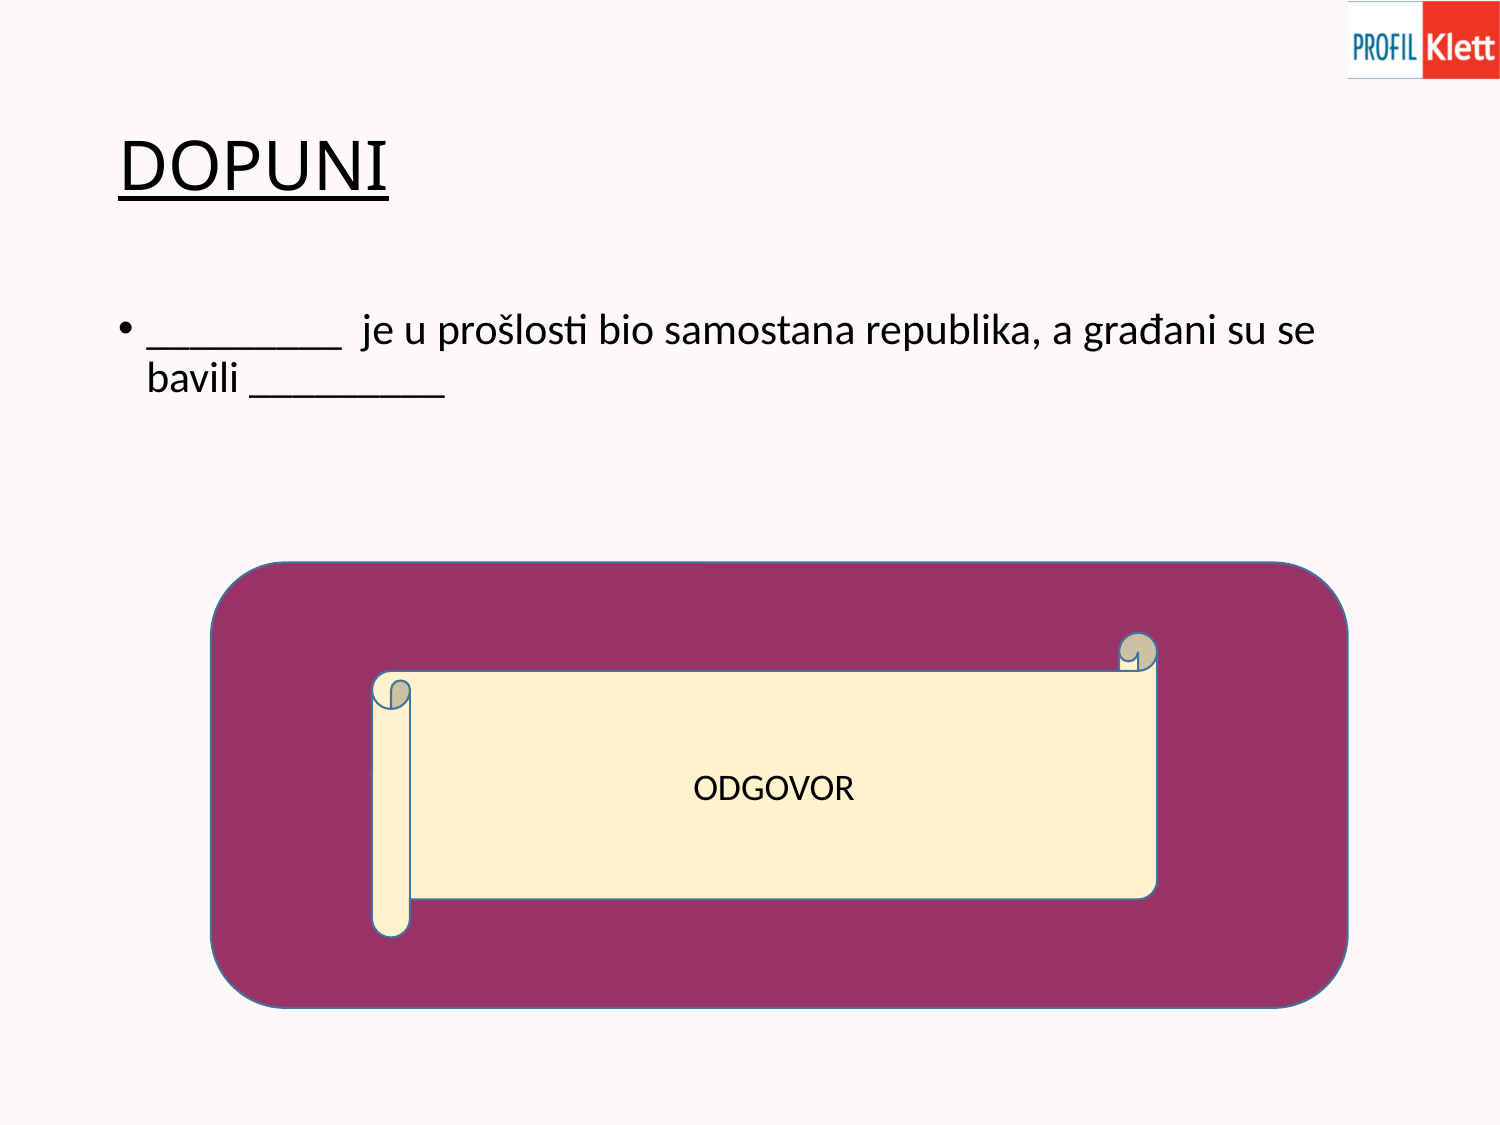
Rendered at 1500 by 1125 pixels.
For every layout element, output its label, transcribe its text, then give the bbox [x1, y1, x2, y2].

list _________ je u prošlosti bio samostana republika, a građani su se bavili _________ [103, 299, 1397, 1014]
text_box ODGOVOR [370, 631, 1159, 939]
text_box Dubrovnik trgovinom [209, 561, 1349, 1009]
title DOPUNI [103, 59, 1397, 278]
picture [0, 0, 1500, 1125]
